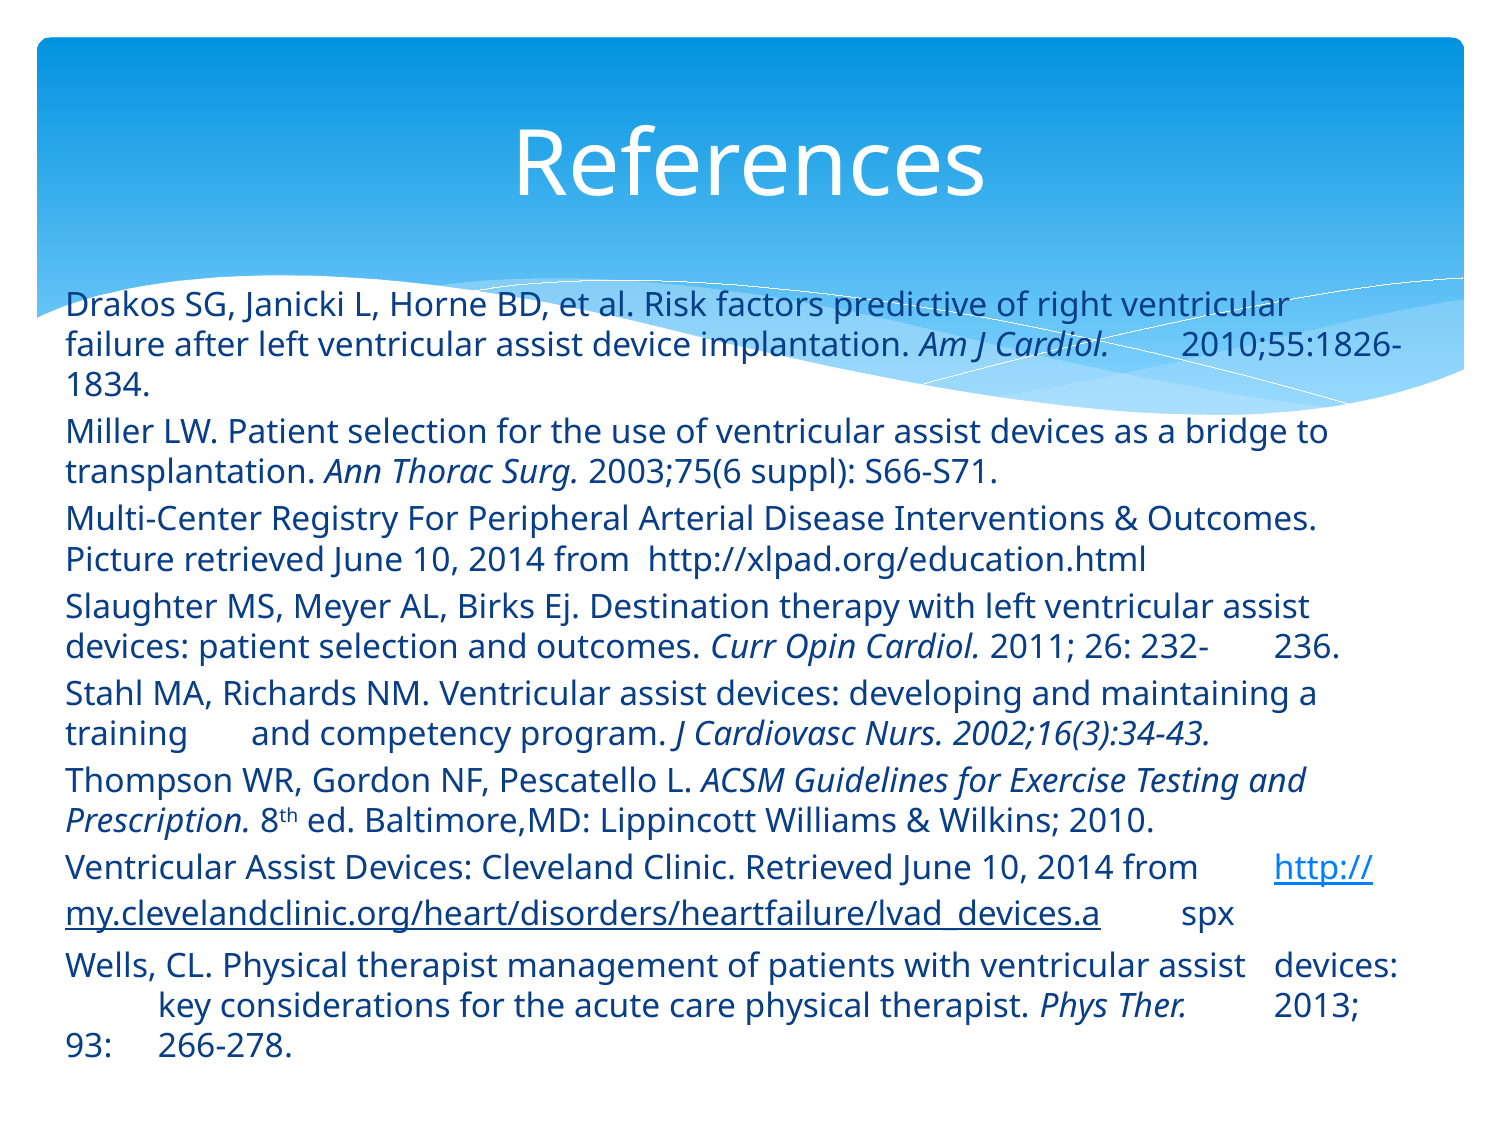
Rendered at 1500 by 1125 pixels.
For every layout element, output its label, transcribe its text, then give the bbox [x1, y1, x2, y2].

title References [75, 55, 1425, 261]
list Drakos SG, Janicki L, Horne BD, et al. Risk factors predictive of right ventricular failure after left ventricular assist device implantation. Am J Cardiol. 2010;55:1826-1834. Miller LW. Patient selection for the use of ventricular assist devices as a bridge to transplantation. Ann Thorac Surg. 2003;75(6 suppl): S66-S71. Multi-Center Registry For Peripheral Arterial Disease Interventions & Outcomes. Picture retrieved June 10, 2014 from http://xlpad.org/education.html Slaughter MS, Meyer AL, Birks Ej. Destination therapy with left ventricular assist devices: patient selection and outcomes. Curr Opin Cardiol. 2011; 26: 232- 236. Stahl MA, Richards NM. Ventricular assist devices: developing and maintaining a training and competency program. J Cardiovasc Nurs. 2002;16(3):34-43. Thompson WR, Gordon NF, Pescatello L. ACSM Guidelines for Exercise Testing and Prescription. 8th ed. Baltimore,MD: Lippincott Williams & Wilkins; 2010. Ventricular Assist Devices: Cleveland Clinic. Retrieved June 10, 2014 from http://my.clevelandclinic.org/heart/disorders/heartfailure/lvad_devices.a spx Wells, CL. Physical therapist management of patients with ventricular assist devices: key considerations for the acute care physical therapist. Phys Ther. 2013; 93: 266-278. [50, 275, 1425, 1088]
